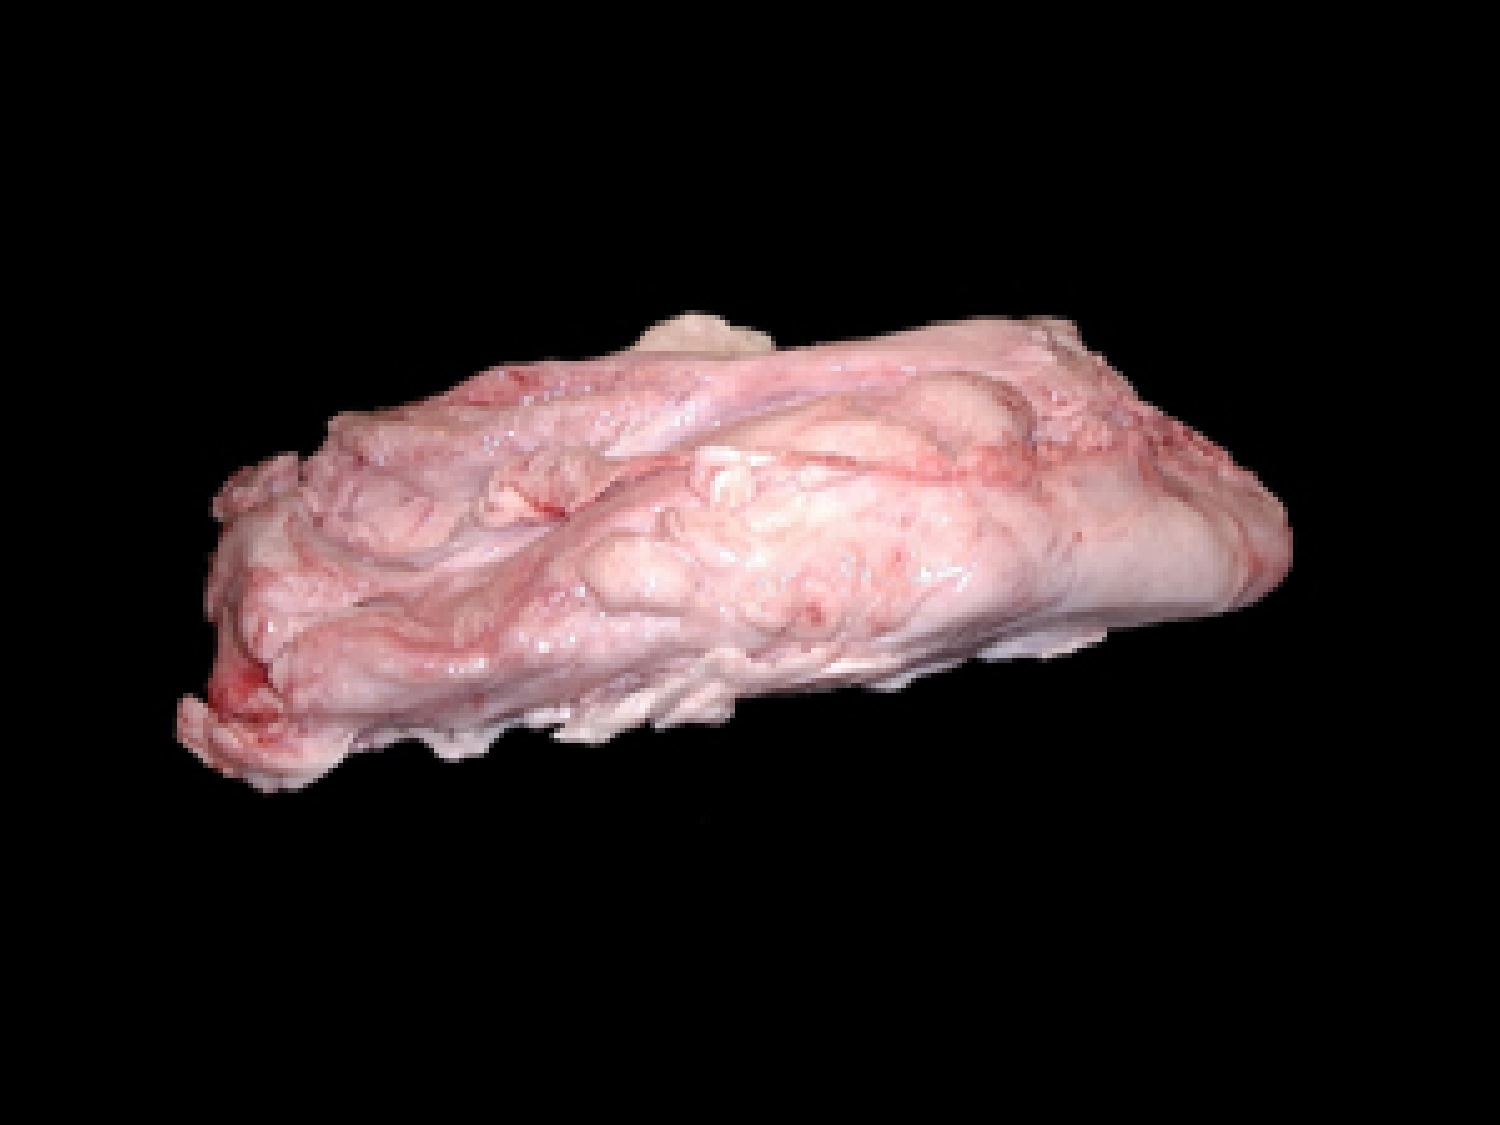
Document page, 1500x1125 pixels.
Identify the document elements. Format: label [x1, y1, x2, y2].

list [0, 0, 1500, 1125]
